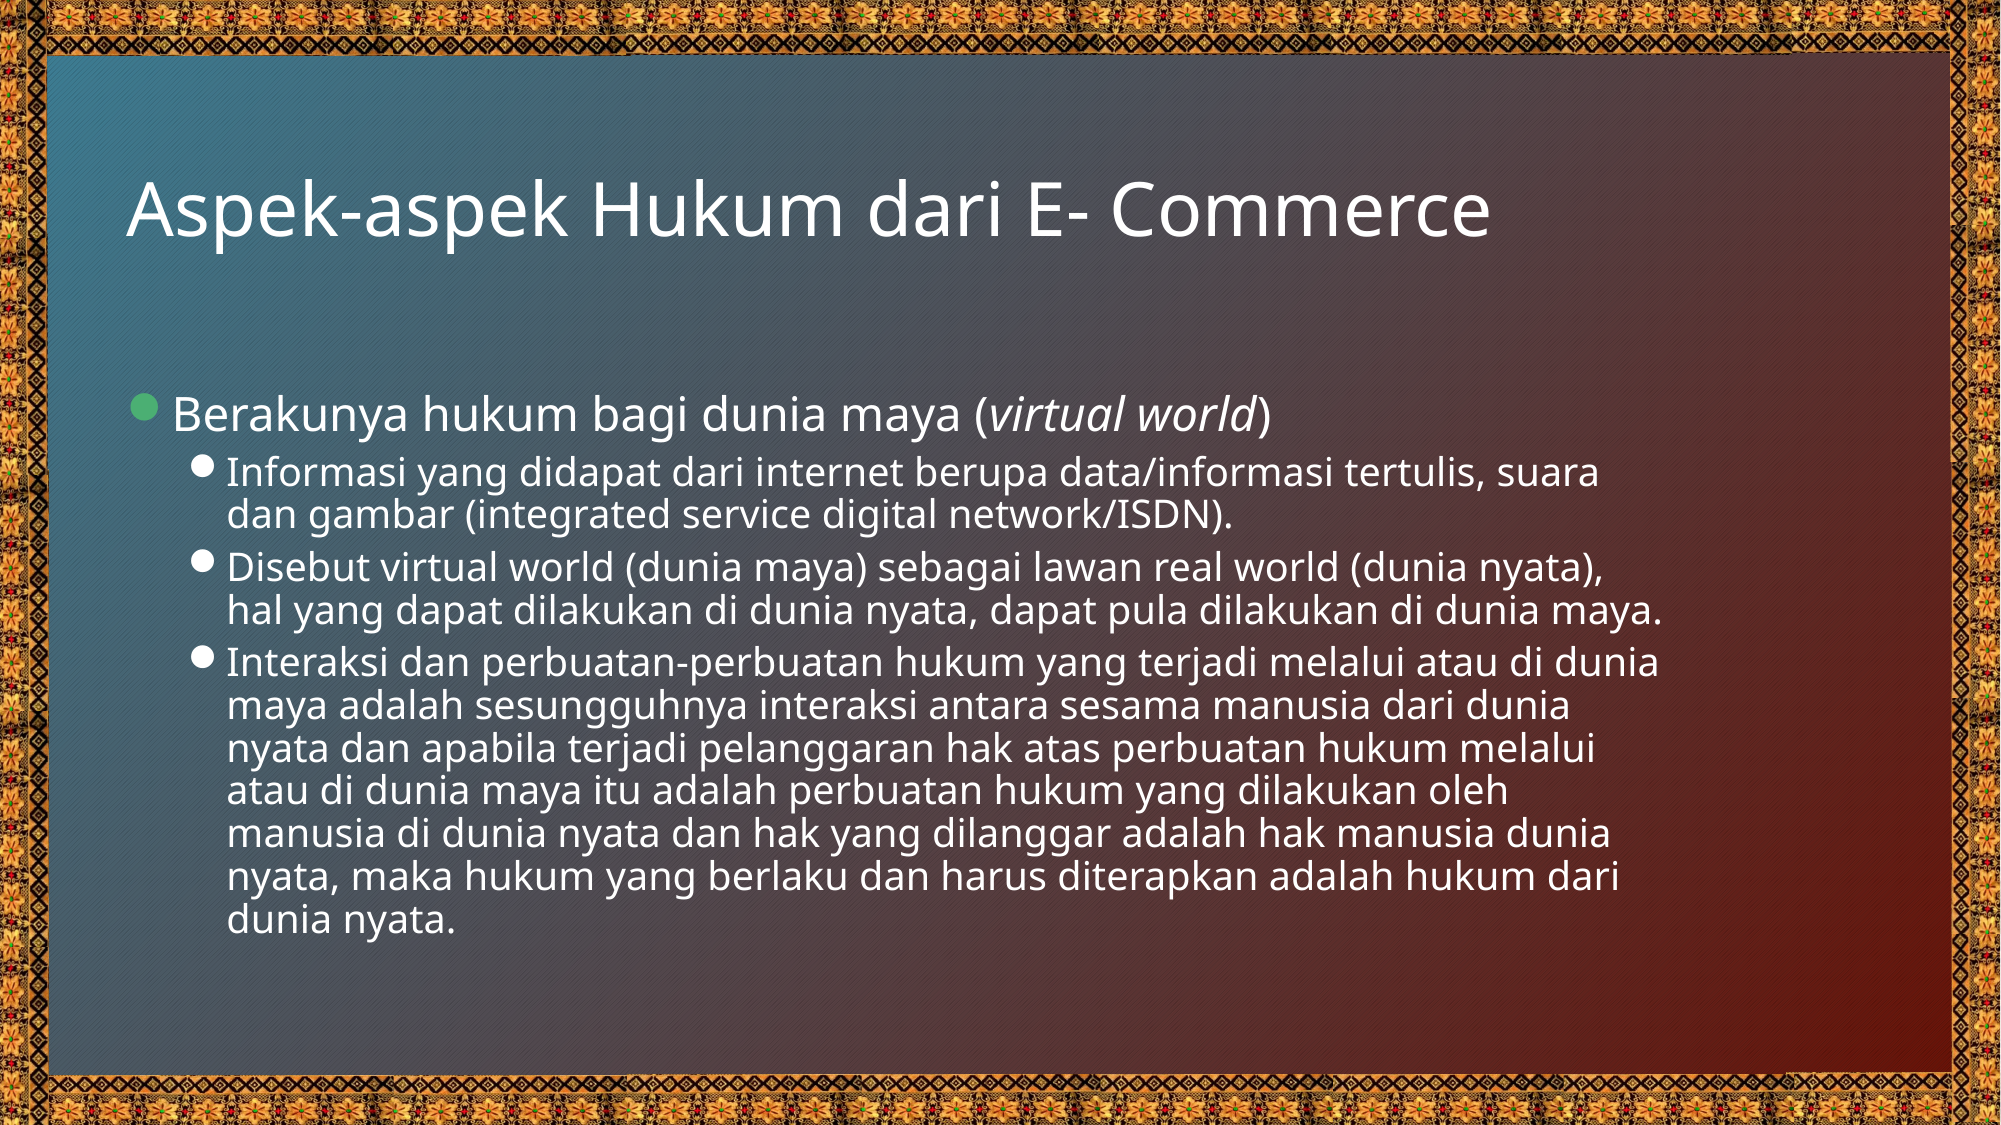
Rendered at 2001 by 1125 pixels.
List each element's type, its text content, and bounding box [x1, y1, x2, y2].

picture [0, 0, 2001, 1125]
list Berakunya hukum bagi dunia maya (virtual world) Informasi yang didapat dari internet berupa data/informasi tertulis, suara dan gambar (integrated service digital network/ISDN). Disebut virtual world (dunia maya) sebagai lawan real world (dunia nyata), hal yang dapat dilakukan di dunia nyata, dapat pula dilakukan di dunia maya. Interaksi dan perbuatan-perbuatan hukum yang terjadi melalui atau di dunia maya adalah sesungguhnya interaksi antara sesama manusia dari dunia nyata dan apabila terjadi pelanggaran hak atas perbuatan hukum melalui atau di dunia maya itu adalah perbuatan hukum yang dilakukan oleh manusia di dunia nyata dan hak yang dilanggar adalah hak manusia dunia nyata, maka hukum yang berlaku dan harus diterapkan adalah hukum dari dunia nyata. [111, 383, 1689, 974]
title Aspek-aspek Hukum dari E- Commerce [111, 123, 1689, 301]
